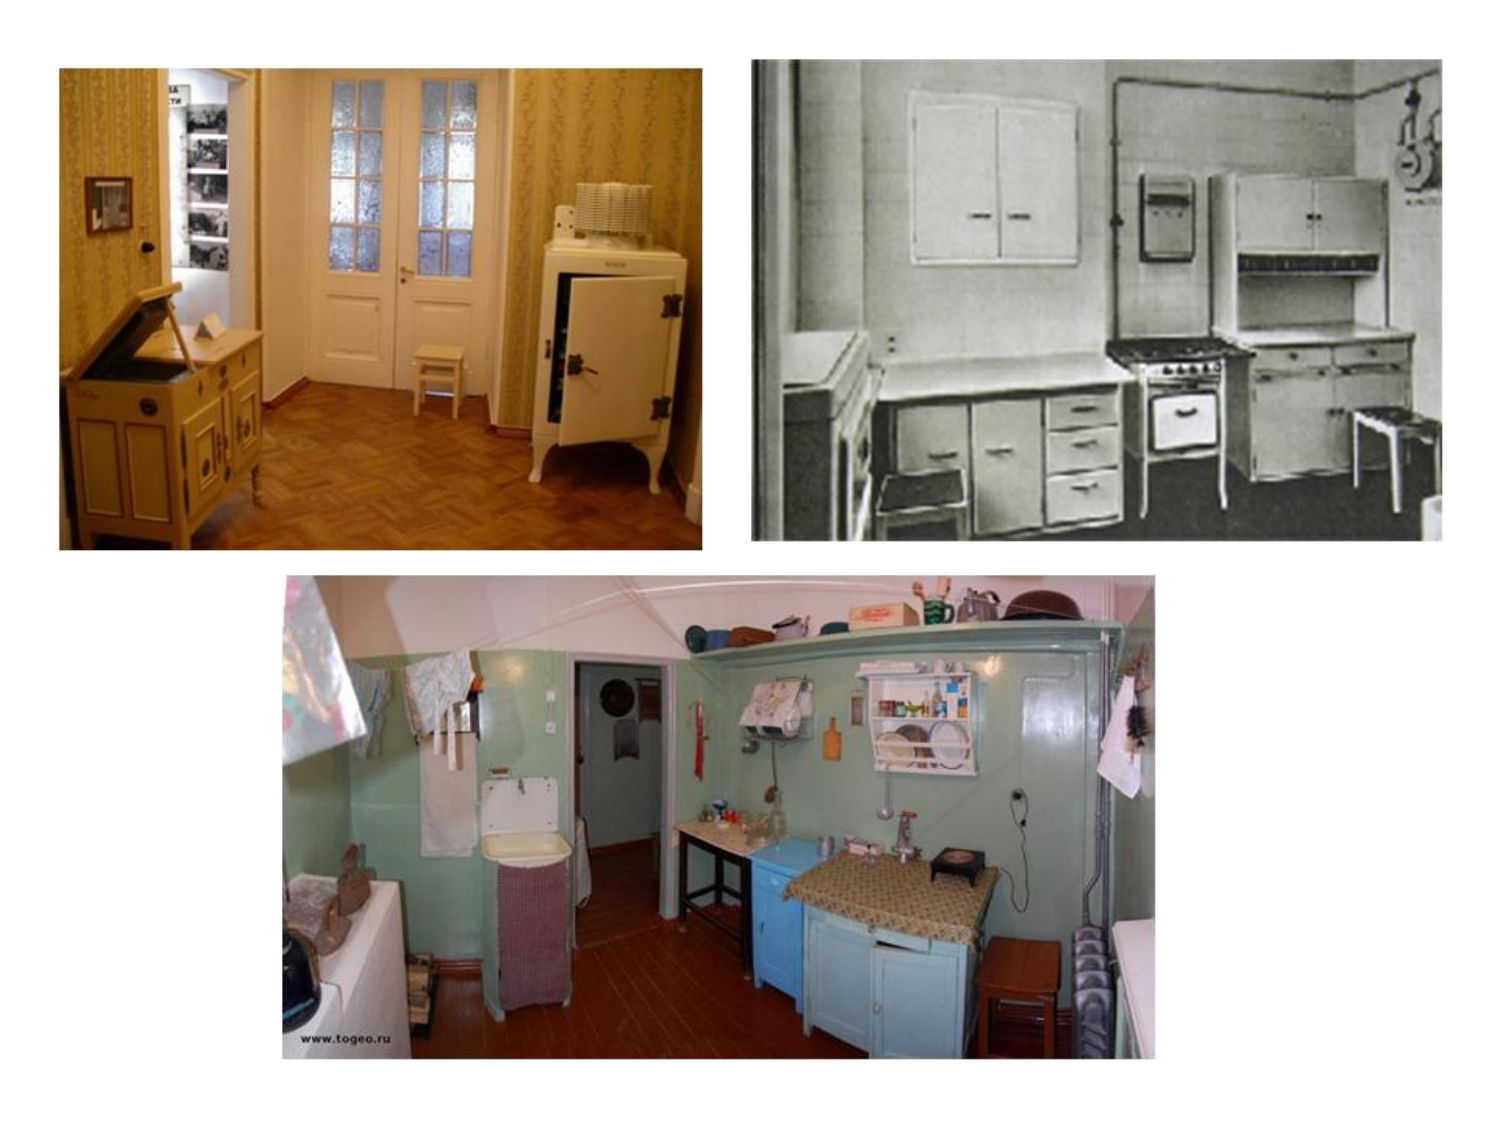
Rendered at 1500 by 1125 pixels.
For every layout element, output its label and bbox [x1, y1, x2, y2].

picture [280, 573, 1157, 1061]
list [58, 67, 704, 552]
picture [749, 58, 1444, 544]
